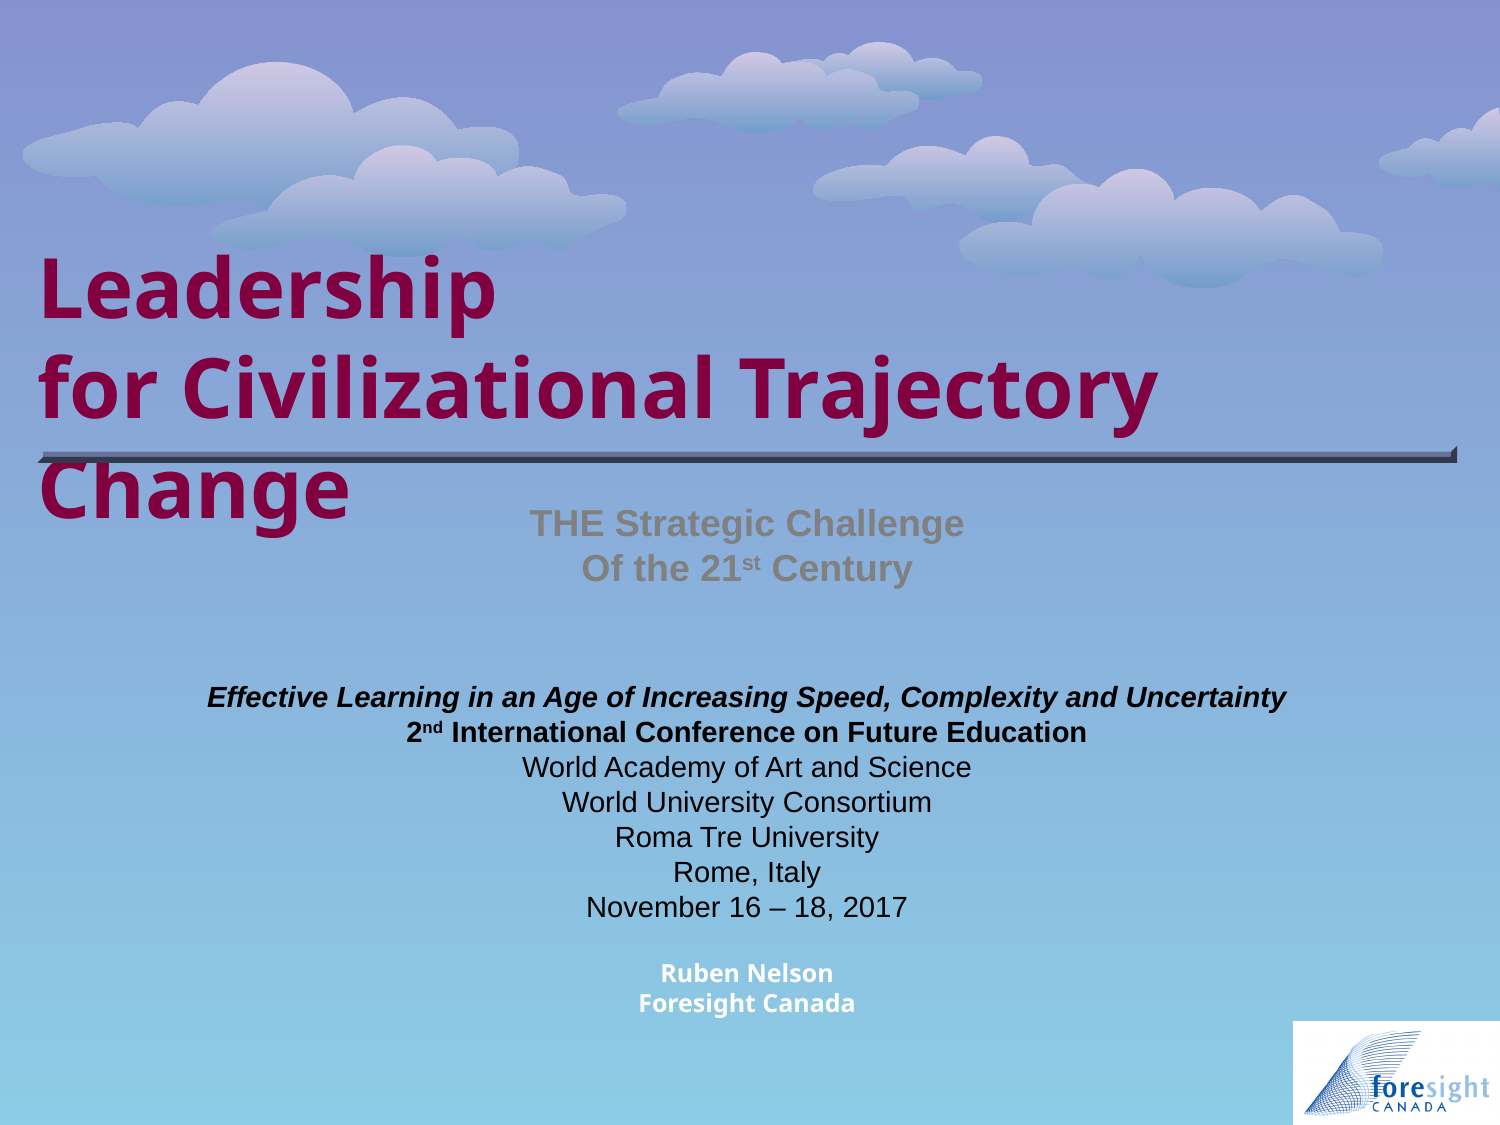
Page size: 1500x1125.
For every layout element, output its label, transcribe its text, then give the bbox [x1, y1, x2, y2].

text_box [43, 451, 1451, 456]
title Leadership for Civilizational Trajectory Change [37, 234, 1457, 462]
picture [1293, 1021, 1500, 1125]
text_box Effective Learning in an Age of Increasing Speed, Complexity and Uncertainty 2nd International Conference on Future Education World Academy of Art and Science World University Consortium Roma Tre University Rome, Italy November 16 – 18, 2017 Ruben Nelson Foresight Canada [183, 678, 1312, 1018]
text_box [37, 445, 1458, 463]
text_box THE Strategic Challenge Of the 21st Century [224, 491, 1270, 597]
title Leadership for Civilizational Trajectory Change [37, 463, 1457, 535]
